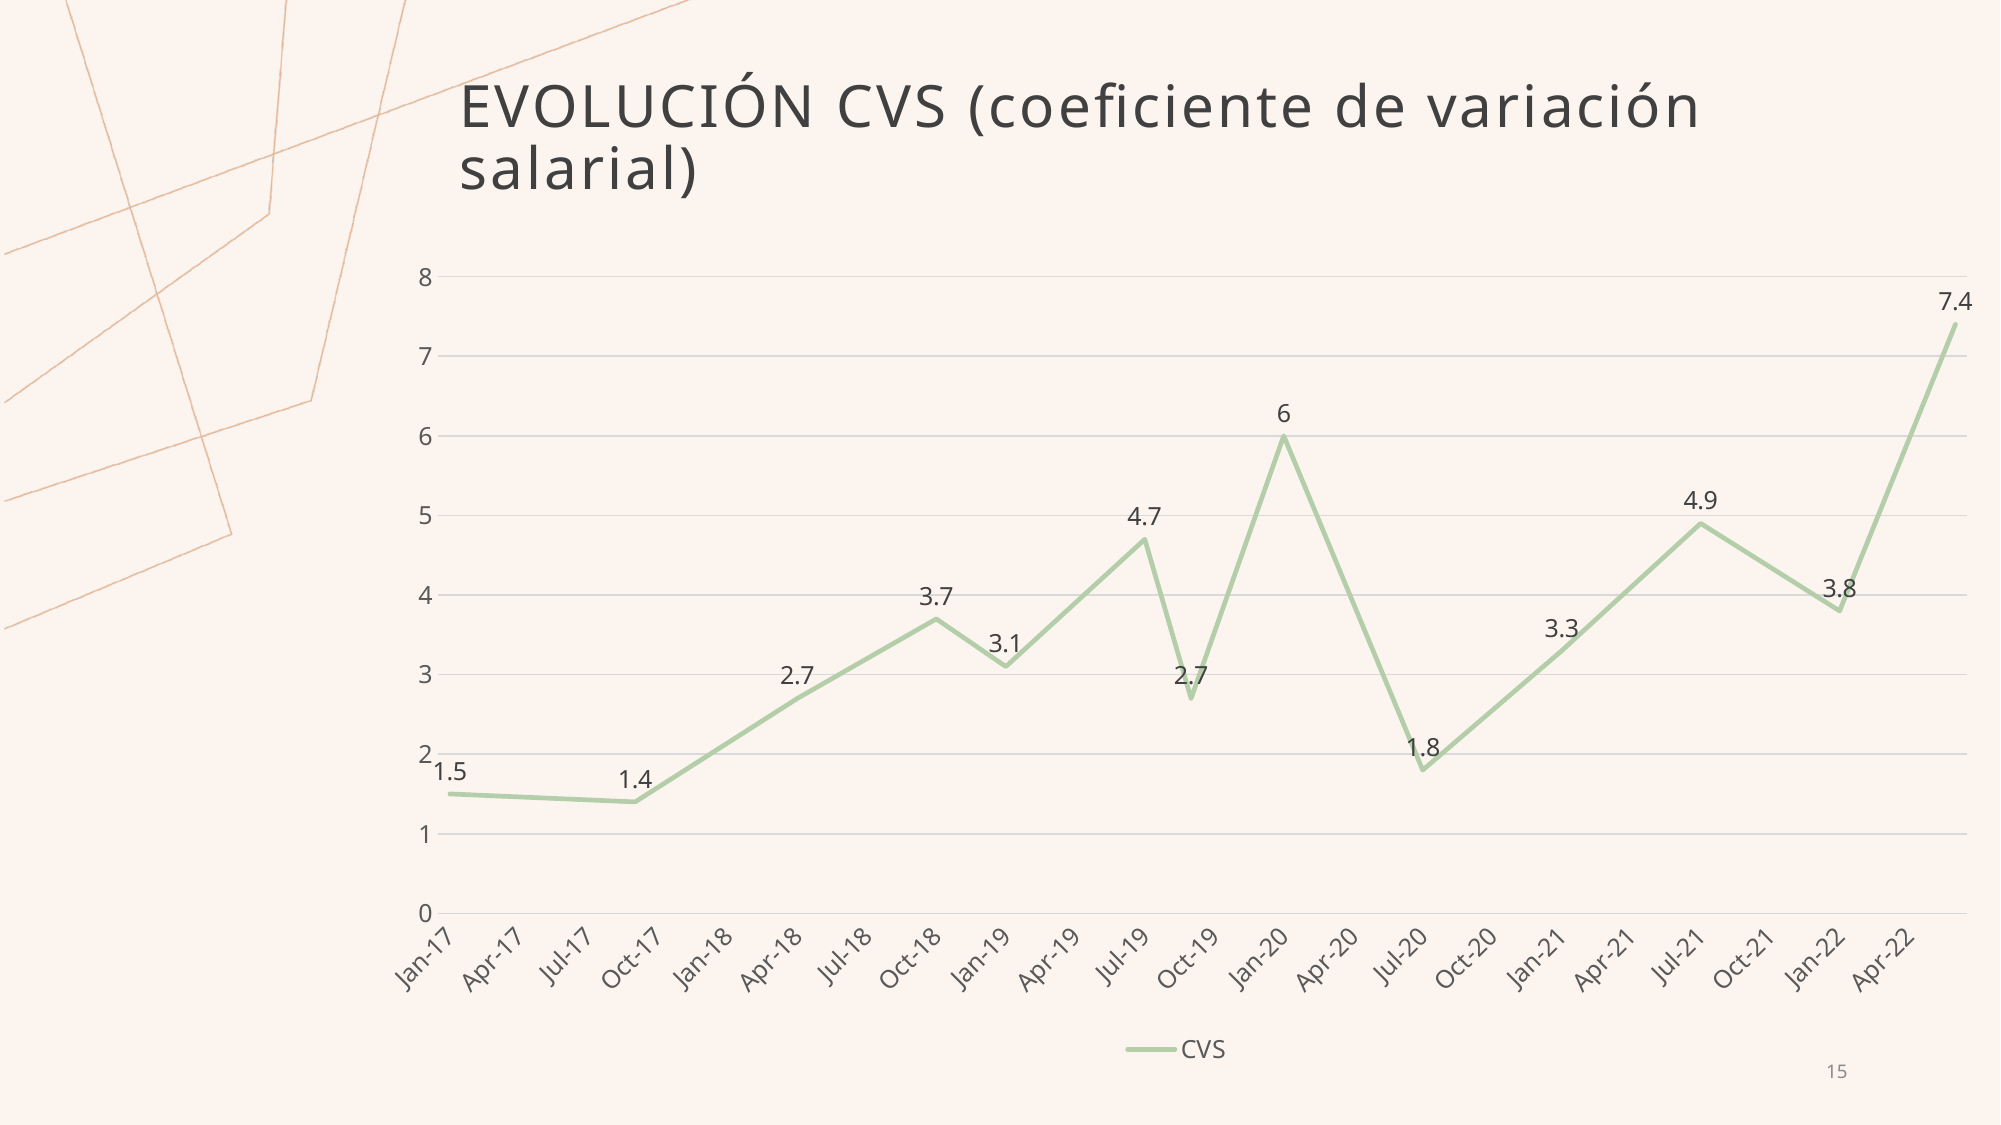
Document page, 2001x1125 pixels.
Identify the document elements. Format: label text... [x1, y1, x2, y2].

title Evolución cvs (coeficiente de variación salarial) [444, 36, 1910, 242]
chart [353, 242, 2000, 1073]
picture [4, 0, 721, 642]
slide_number 15 [1412, 1073, 1863, 1103]
